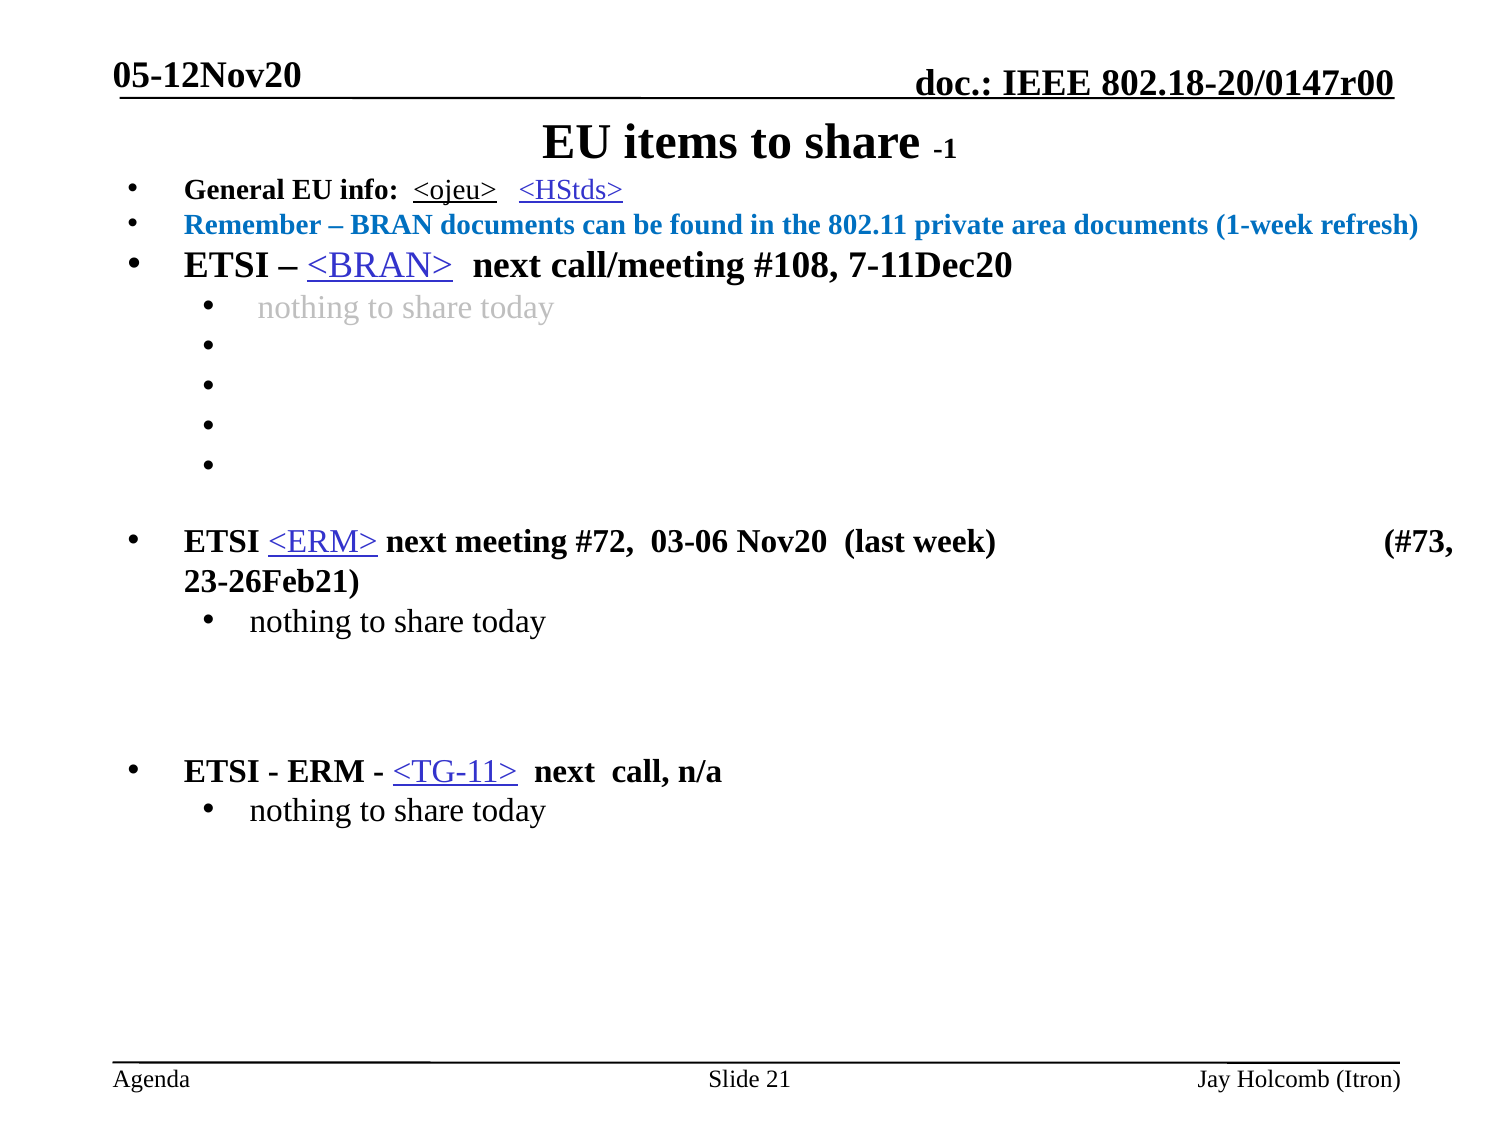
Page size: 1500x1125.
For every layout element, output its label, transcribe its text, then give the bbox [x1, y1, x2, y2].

slide_number Slide 21 [699, 1061, 800, 1123]
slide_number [112, 49, 488, 95]
footer Jay Holcomb (Itron) [878, 1061, 1402, 1093]
list General EU info: <ojeu> <HStds> Remember – BRAN documents can be found in the 802.11 private area documents (1-week refresh) ETSI – <BRAN> next call/meeting #108, 7-11Dec20 nothing to share today ETSI <ERM> next meeting #72, 03-06 Nov20 (last week) (#73, 23-26Feb21) nothing to share today ETSI - ERM - <TG-11> next call, n/a nothing to share today [112, 162, 1488, 1063]
title EU items to share -1 [112, 100, 1388, 162]
